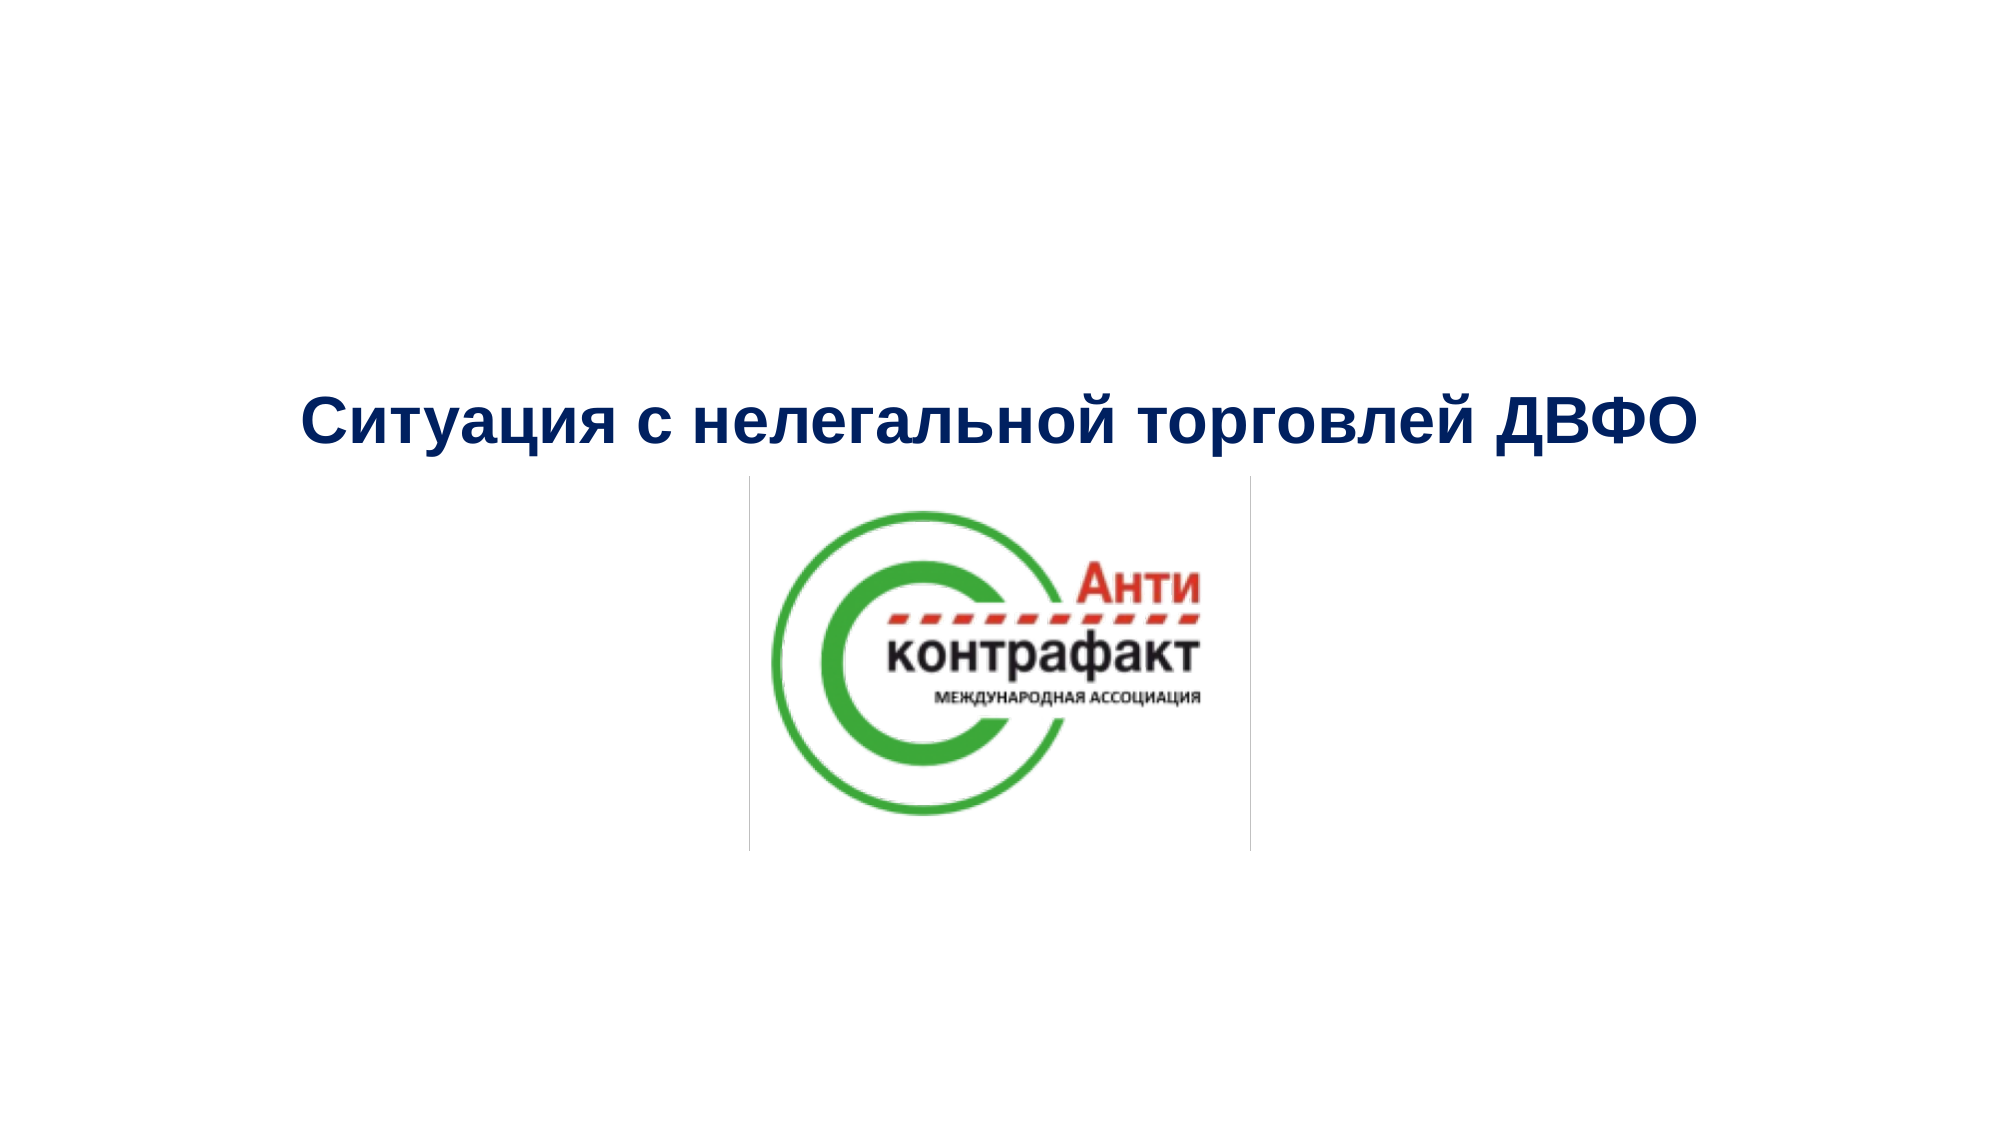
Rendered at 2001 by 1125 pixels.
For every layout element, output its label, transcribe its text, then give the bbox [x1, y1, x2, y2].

picture [719, 476, 1281, 851]
text_box Ситуация с нелегальной торговлей ДВФО [170, 312, 1830, 477]
